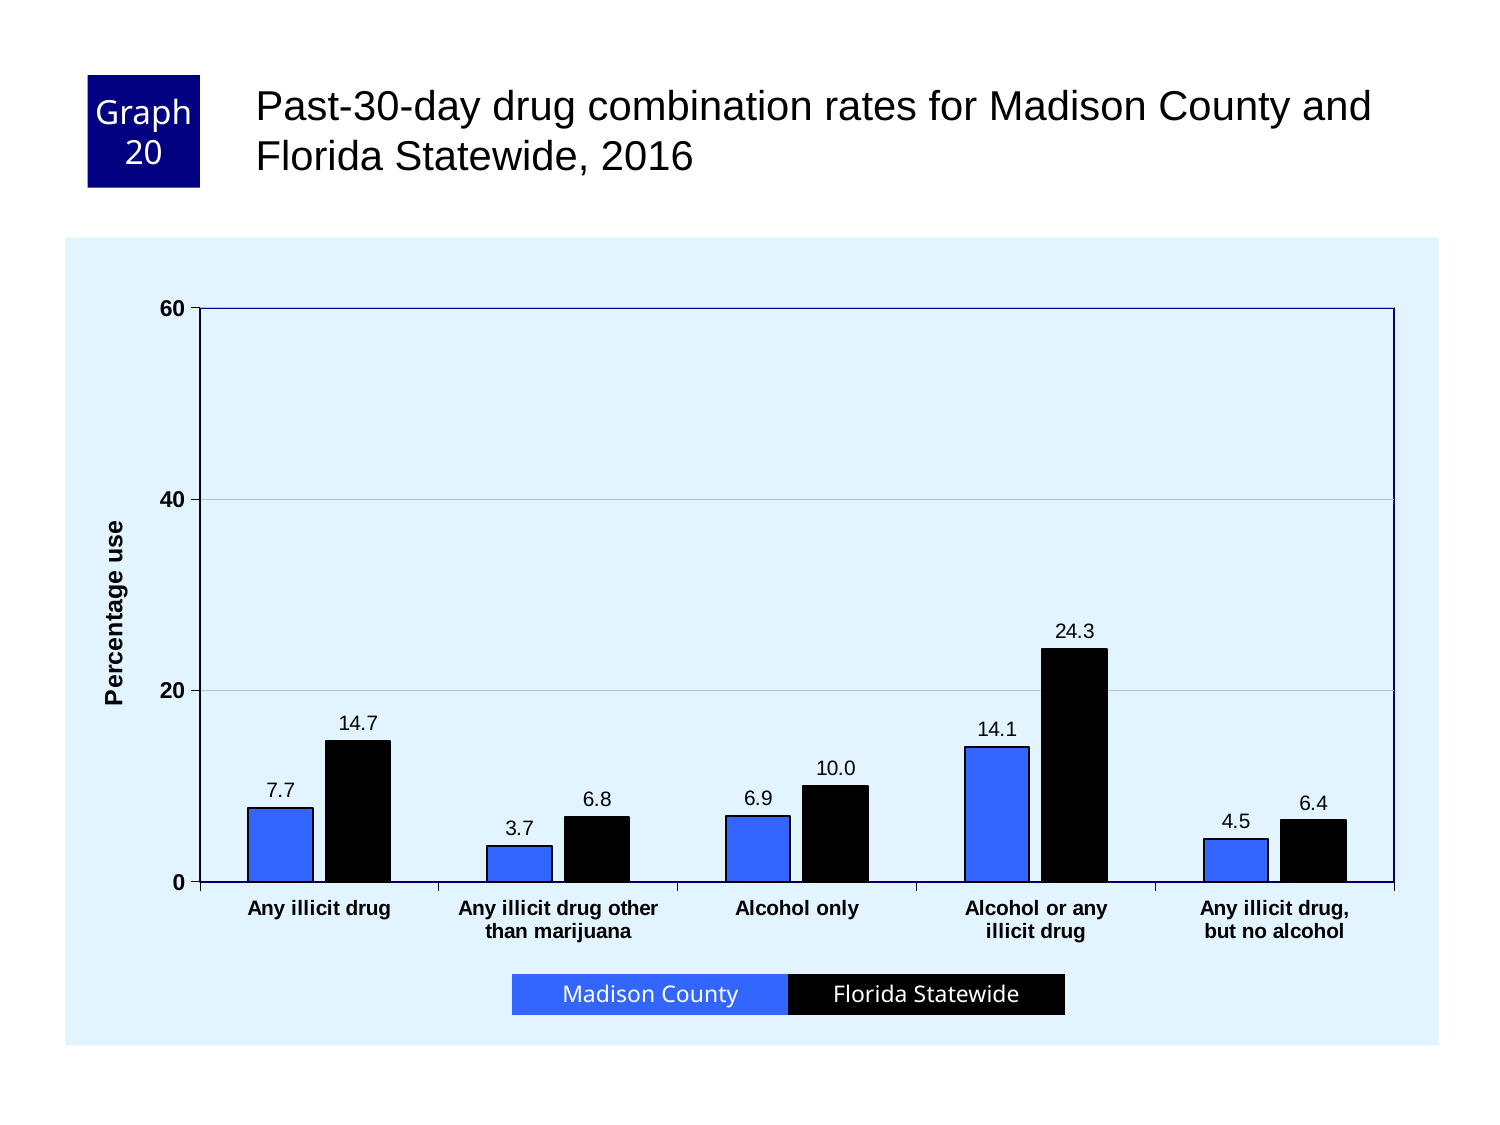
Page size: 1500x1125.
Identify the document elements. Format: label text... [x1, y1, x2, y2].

chart [64, 237, 1439, 1046]
text_box Graph 20 [87, 75, 200, 188]
text_box Past-30-day drug combination rates for Madison County and Florida Statewide, 2016 [251, 75, 1439, 200]
